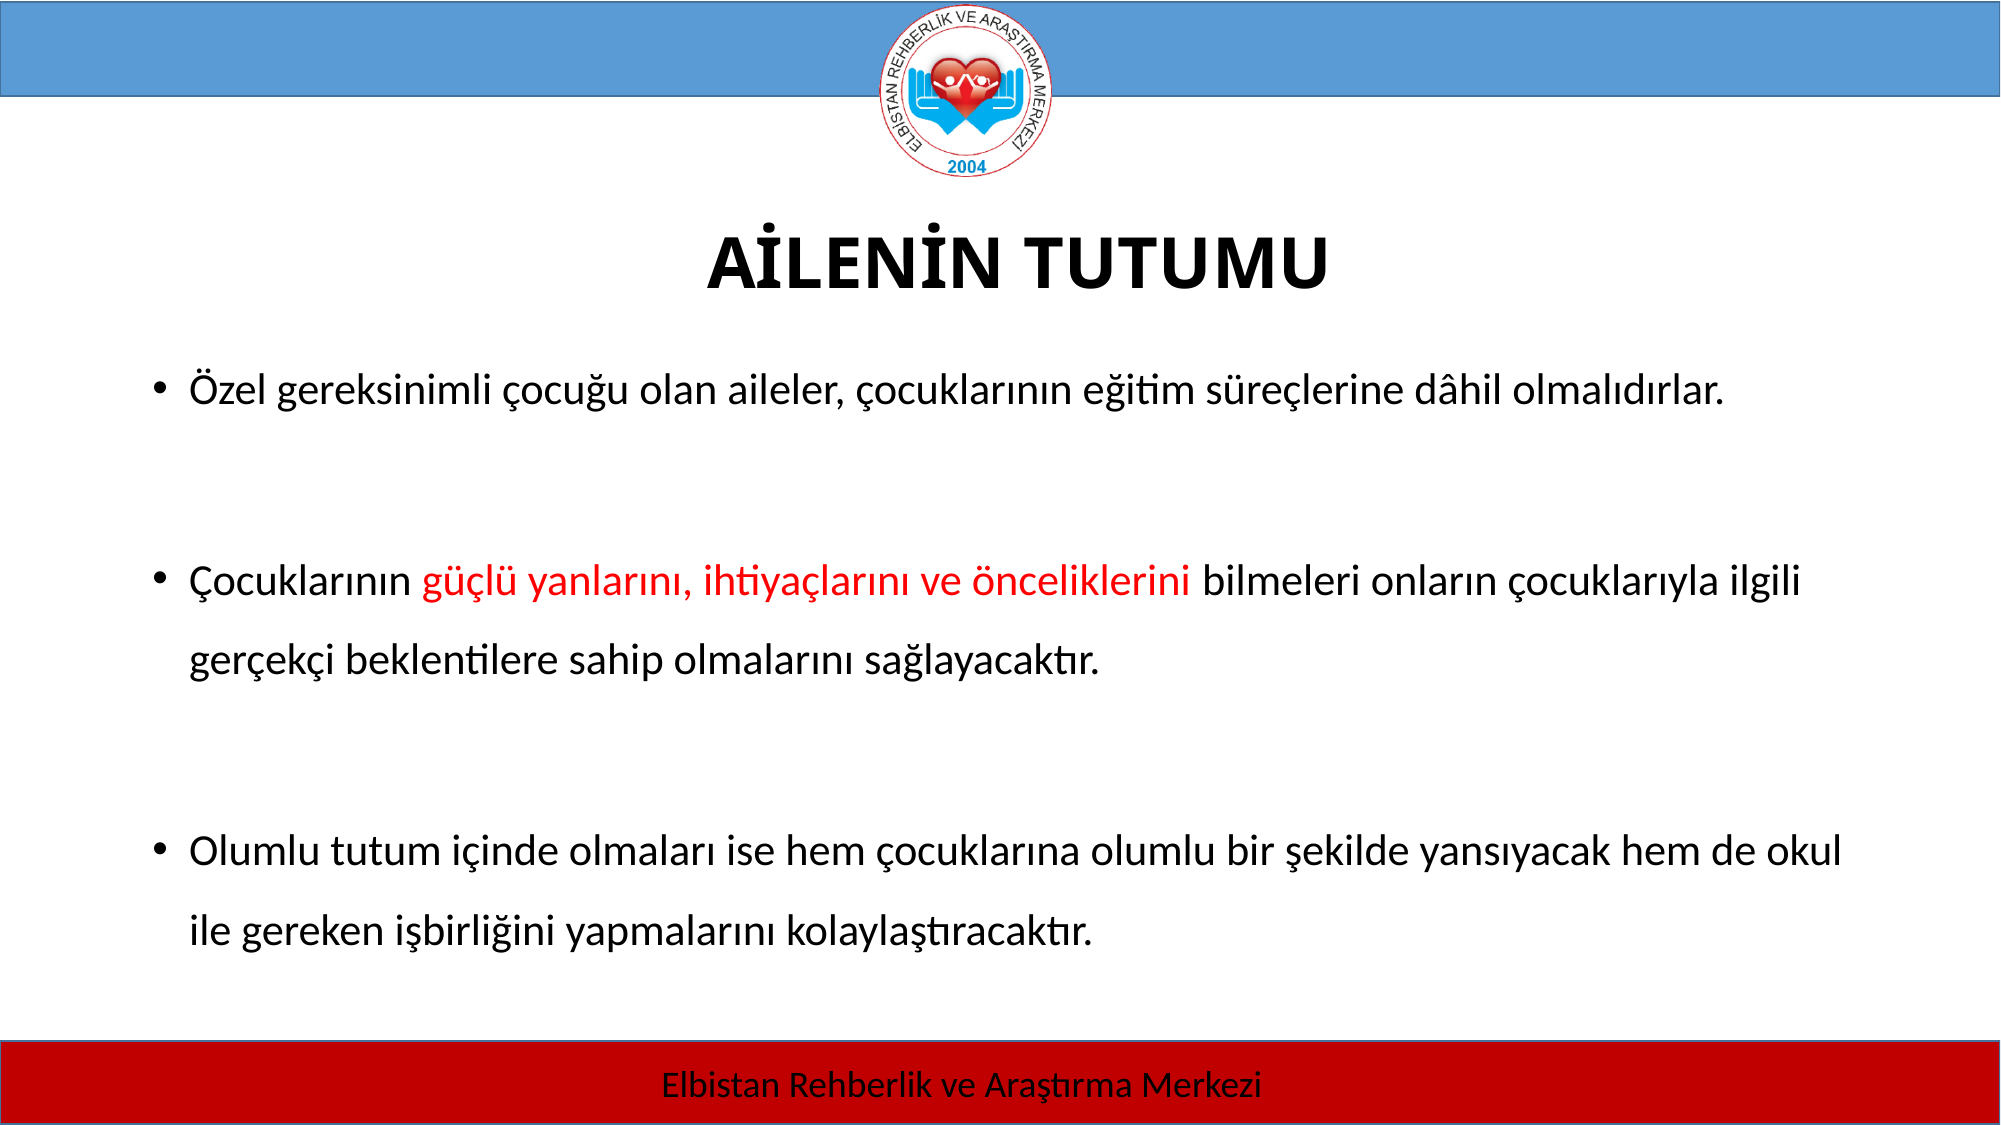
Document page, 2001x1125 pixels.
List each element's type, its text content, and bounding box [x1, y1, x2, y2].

title AİLENİN TUTUMU [157, 219, 1883, 398]
list Özel gereksinimli çocuğu olan aileler, çocuklarının eğitim süreçlerine dâhil olmalıdırlar. Çocuklarının güçlü yanlarını, ihtiyaçlarını ve önceliklerini bilmeleri onların çocuklarıyla ilgili gerçekçi beklentilere sahip olmalarını sağlayacaktır. Olumlu tutum içinde olmaları ise hem çocuklarına olumlu bir şekilde yansıyacak hem de okul ile gereken işbirliğini yapmalarını kolaylaştıracaktır. [137, 326, 1863, 978]
picture [879, 4, 1052, 177]
